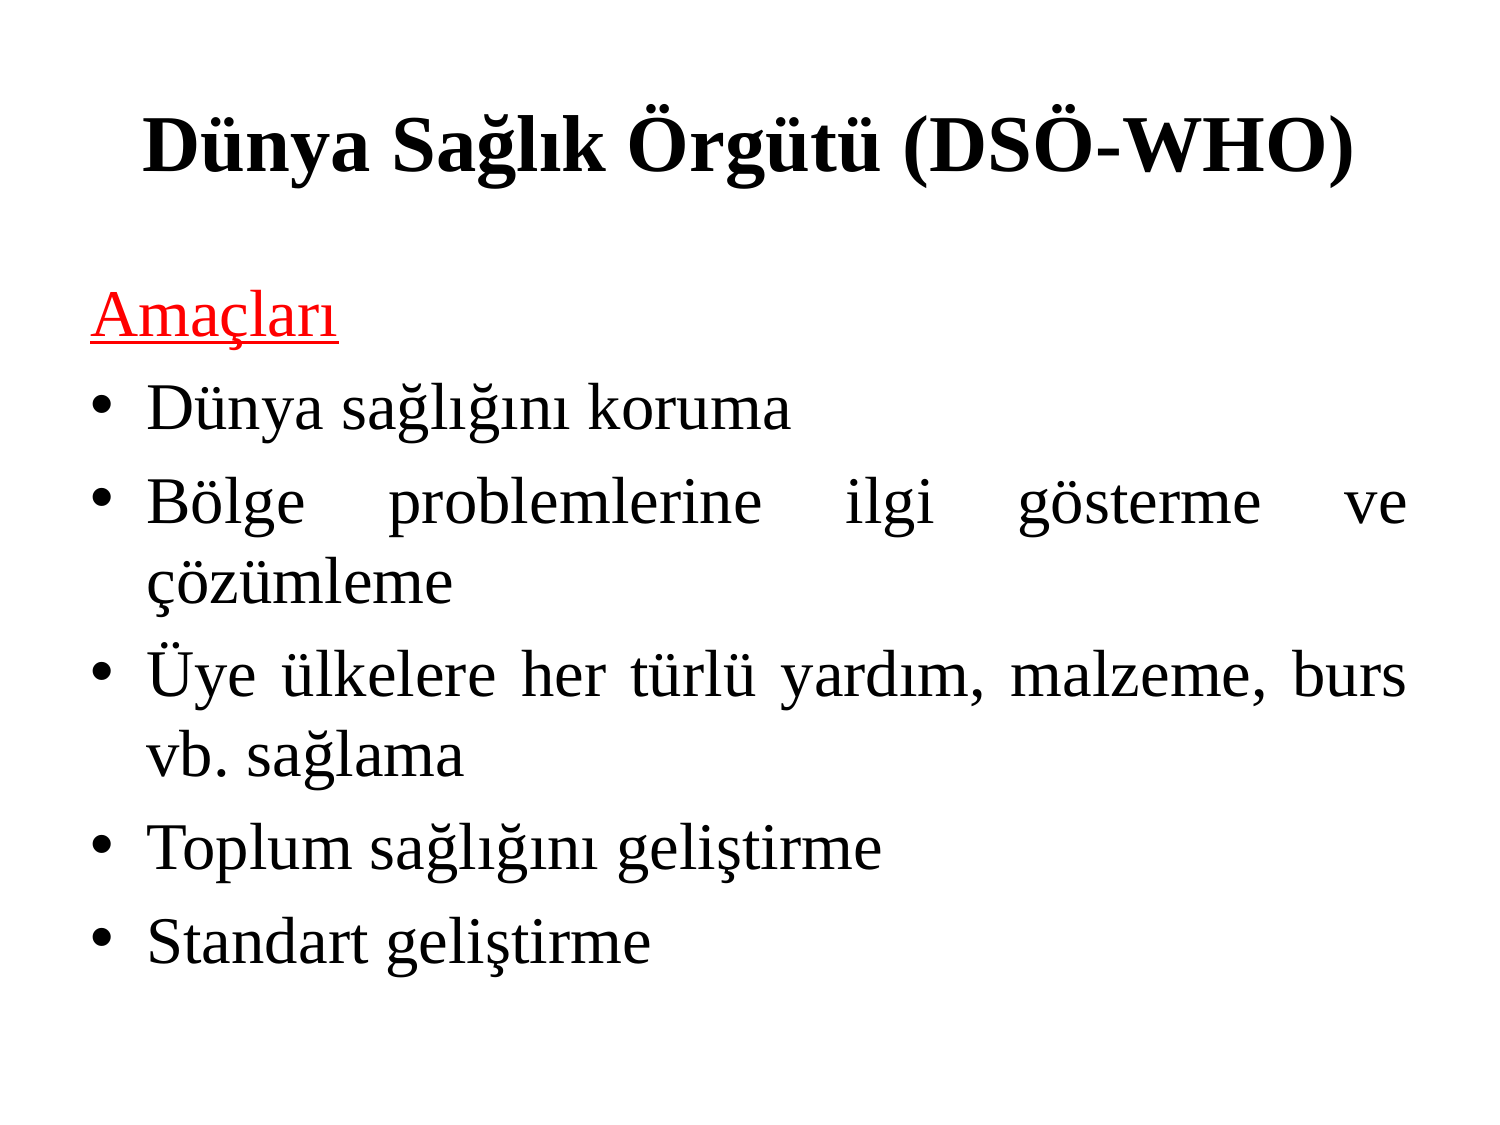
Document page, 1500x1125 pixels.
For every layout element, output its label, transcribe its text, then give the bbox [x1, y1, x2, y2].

list Amaçları Dünya sağlığını koruma Bölge problemlerine ilgi gösterme ve çözümleme Üye ülkelere her türlü yardım, malzeme, burs vb. sağlama Toplum sağlığını geliştirme Standart geliştirme [75, 262, 1425, 1005]
title Dünya Sağlık Örgütü (DSÖ-WHO) [75, 45, 1425, 233]
